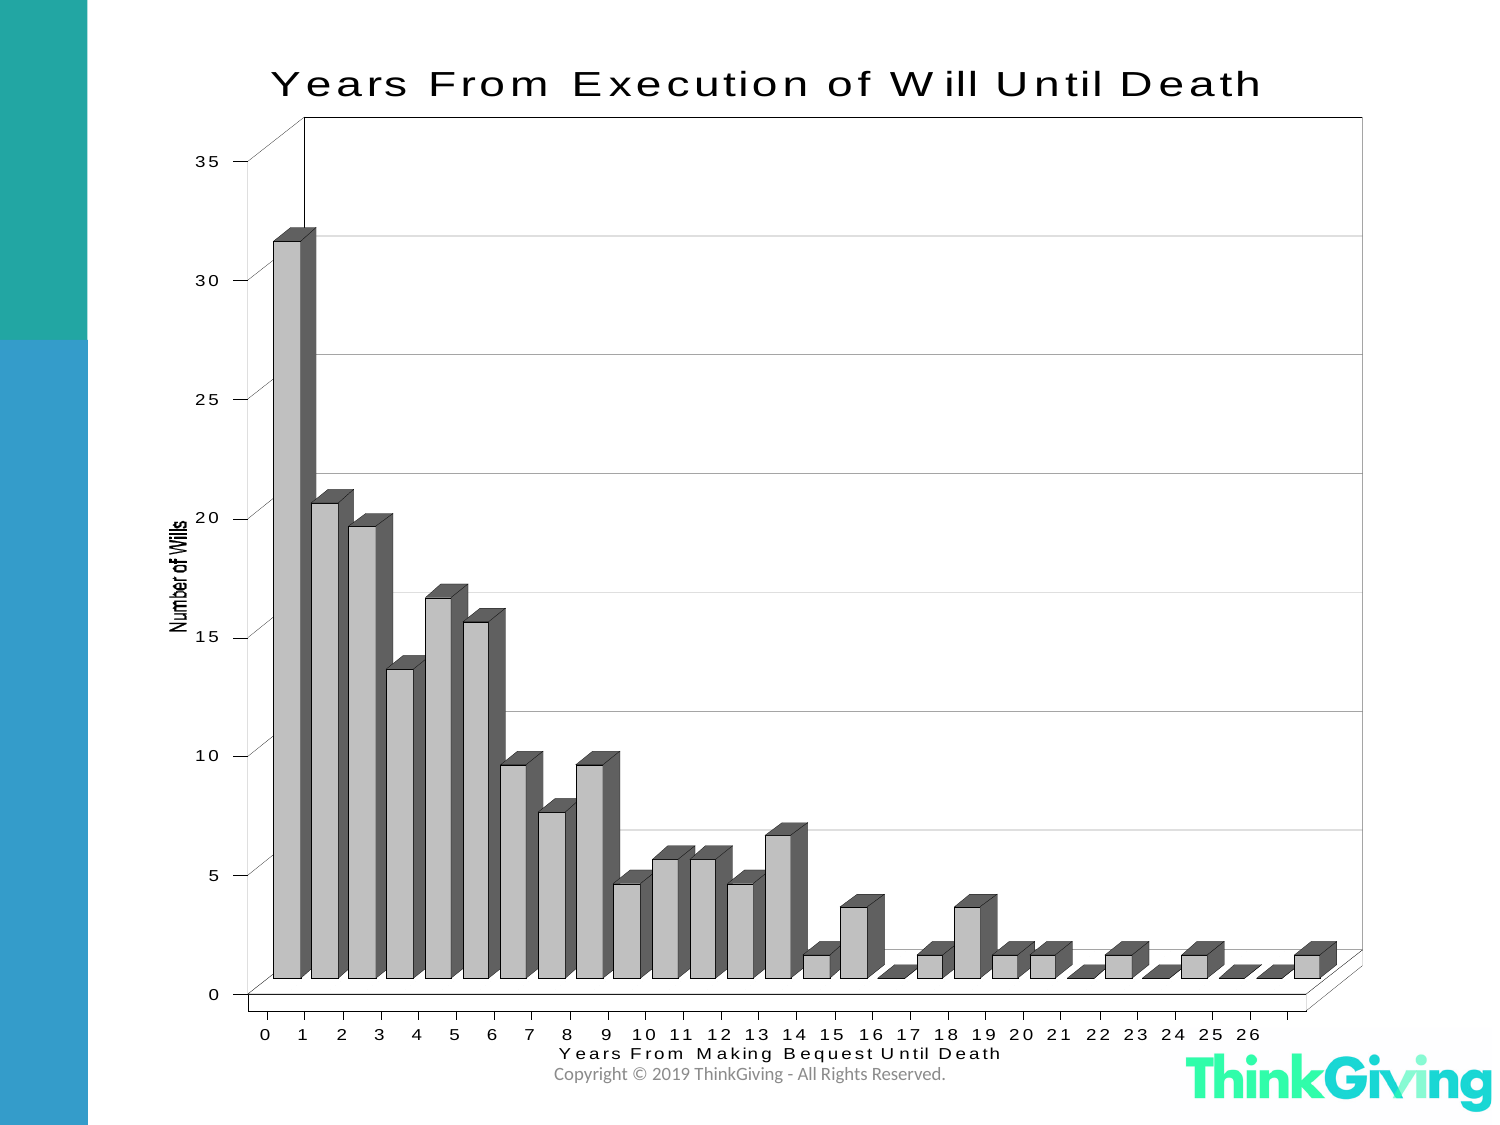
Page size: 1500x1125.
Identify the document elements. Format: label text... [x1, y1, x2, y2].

footer Copyright © 2019 ThinkGiving - All Rights Reserved. [496, 1065, 1004, 1103]
picture [162, 62, 1492, 1125]
